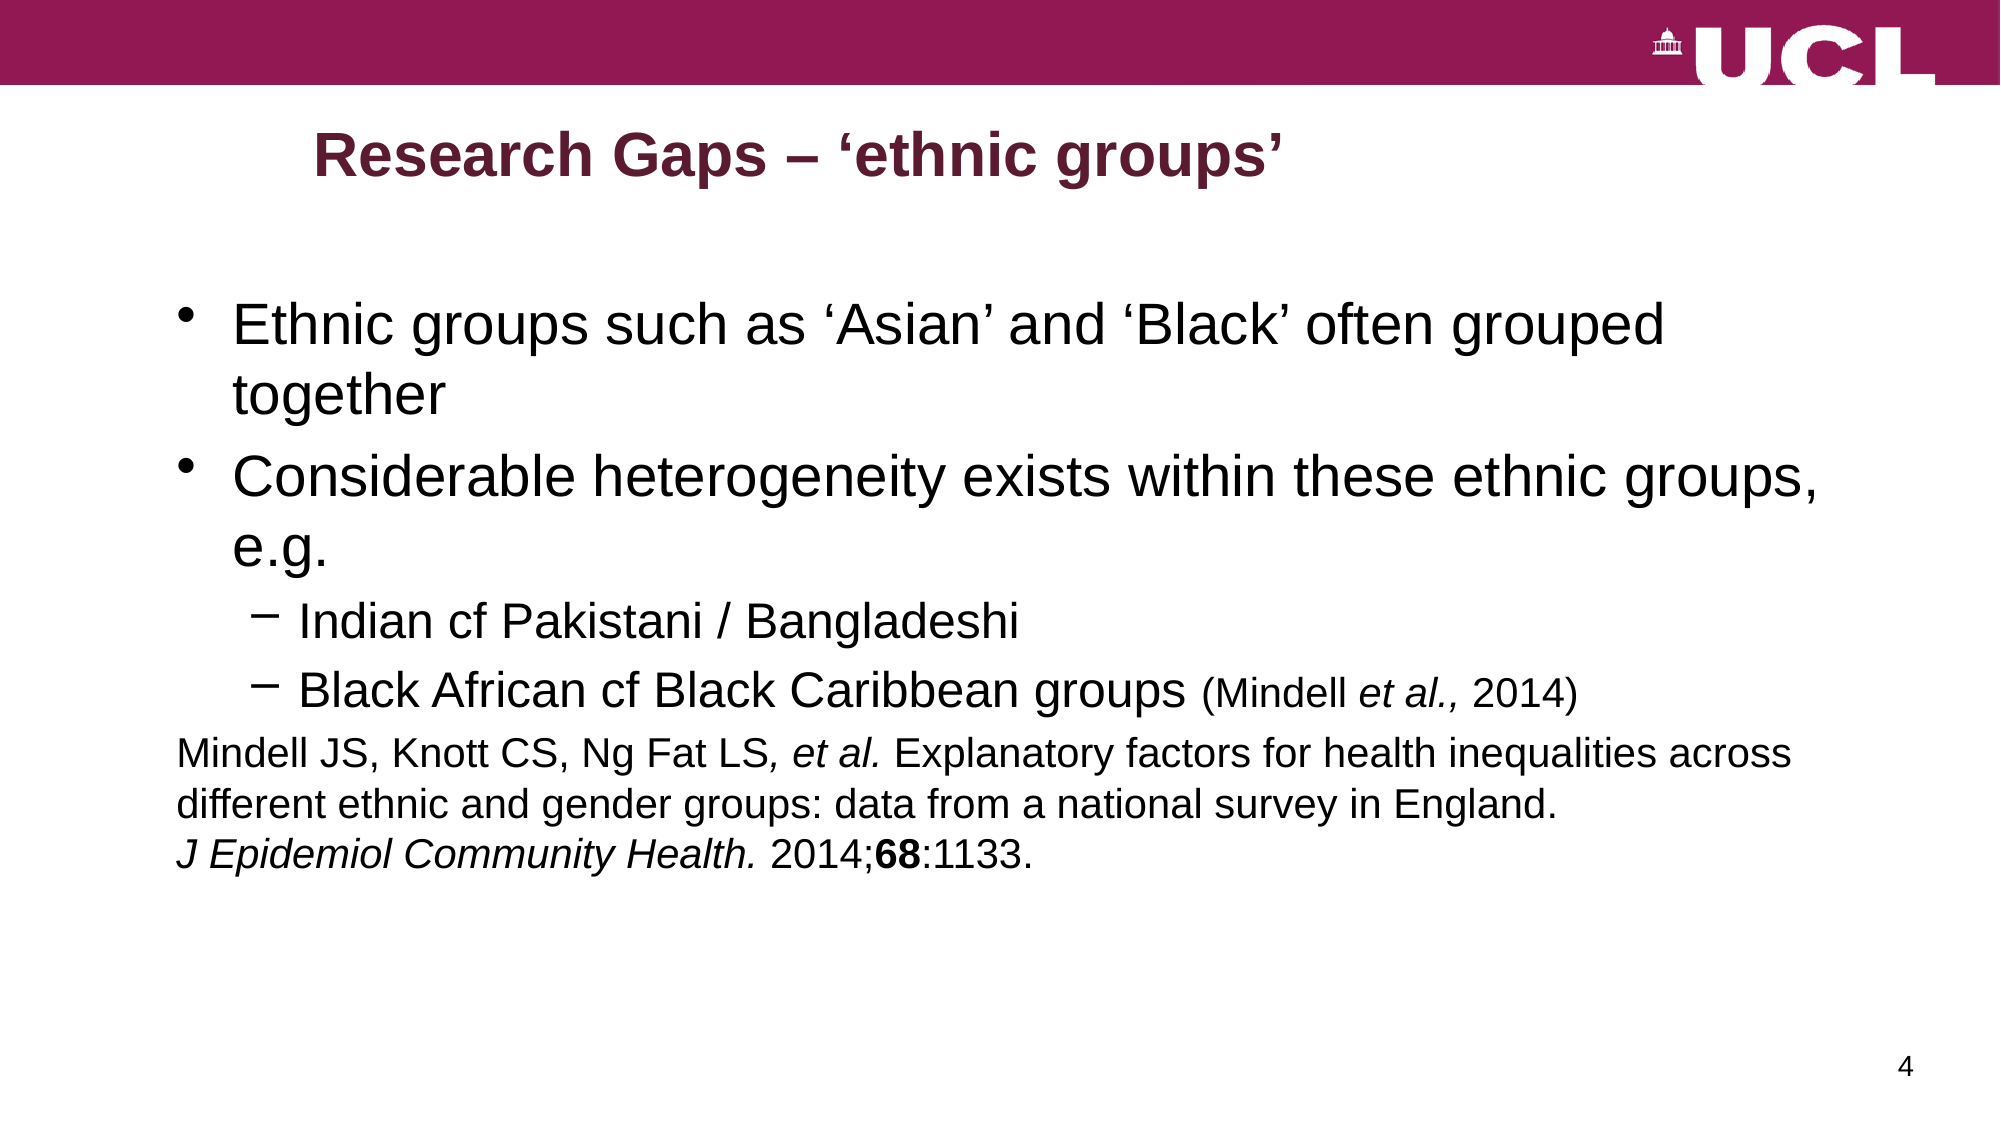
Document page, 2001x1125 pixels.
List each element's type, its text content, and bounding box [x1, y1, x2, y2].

slide_number 4 [1708, 1039, 1930, 1118]
list Ethnic groups such as ‘Asian’ and ‘Black’ often grouped together Considerable heterogeneity exists within these ethnic groups, e.g. Indian cf Pakistani / Bangladeshi Black African cf Black Caribbean groups (Mindell et al., 2014) Mindell JS, Knott CS, Ng Fat LS, et al. Explanatory factors for health inequalities across different ethnic and gender groups: data from a national survey in England. J Epidemiol Community Health. 2014;68:1133. [161, 278, 1839, 1094]
text_box Research Gaps – ‘ethnic groups’ [298, 106, 1692, 244]
picture [0, 0, 2000, 85]
